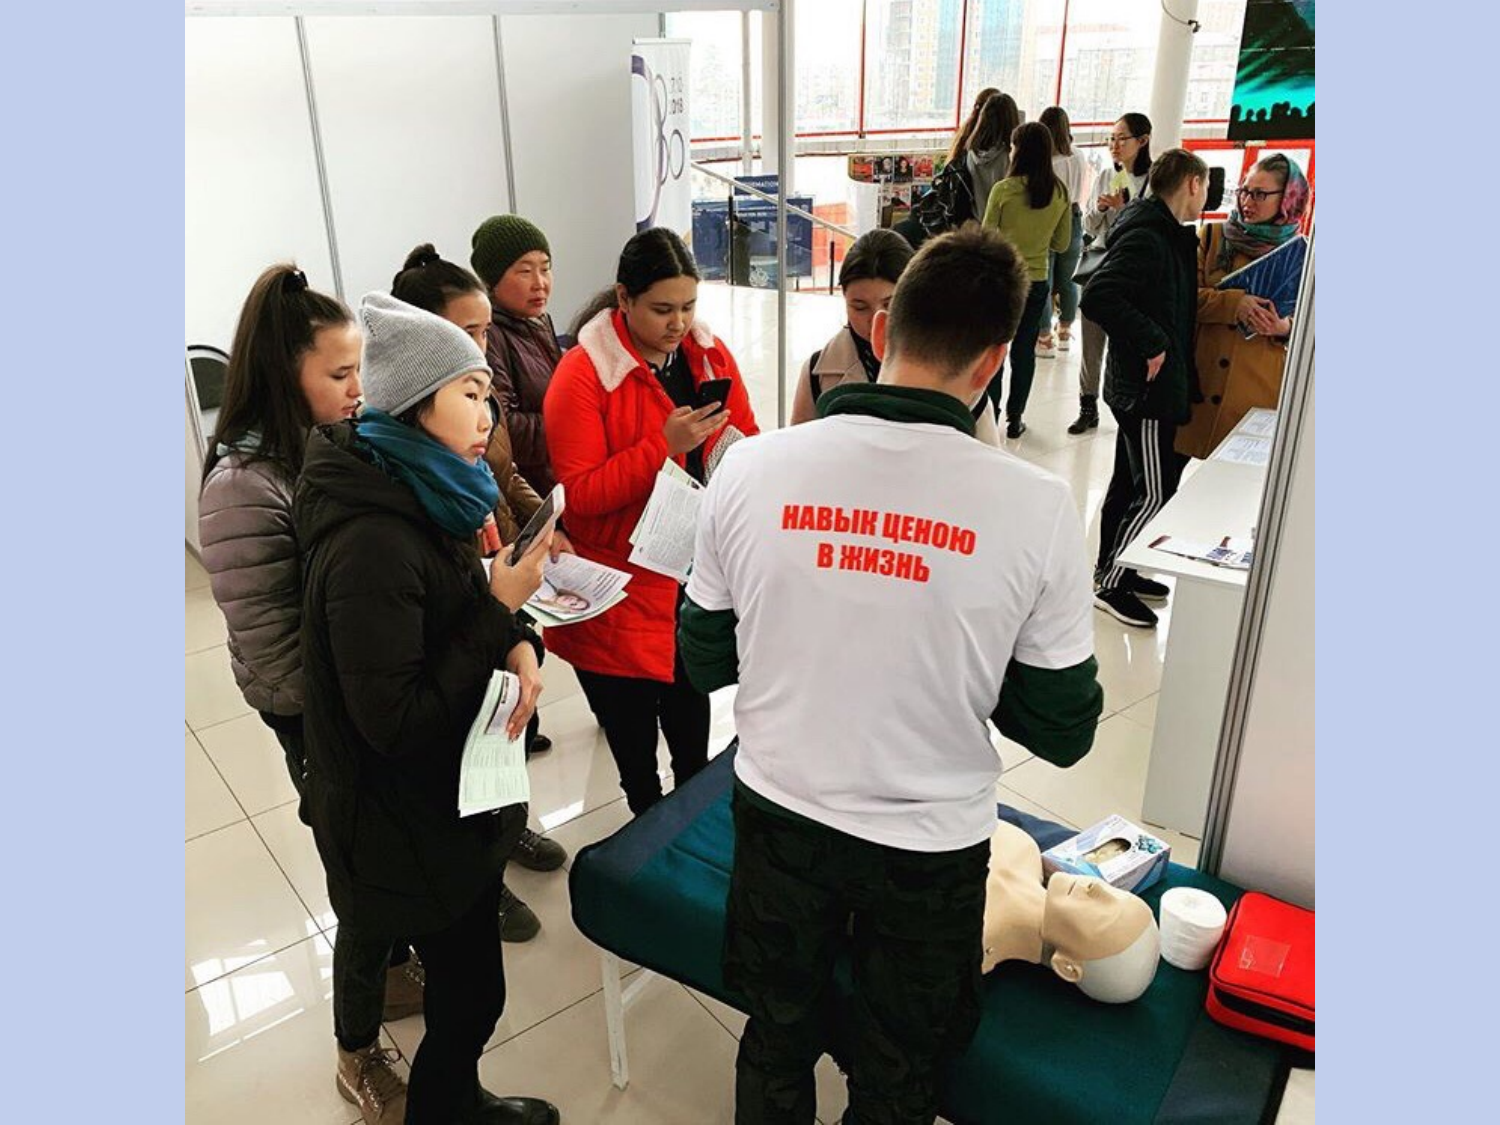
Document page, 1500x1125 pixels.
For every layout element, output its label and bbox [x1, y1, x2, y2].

picture [185, 0, 1315, 1125]
